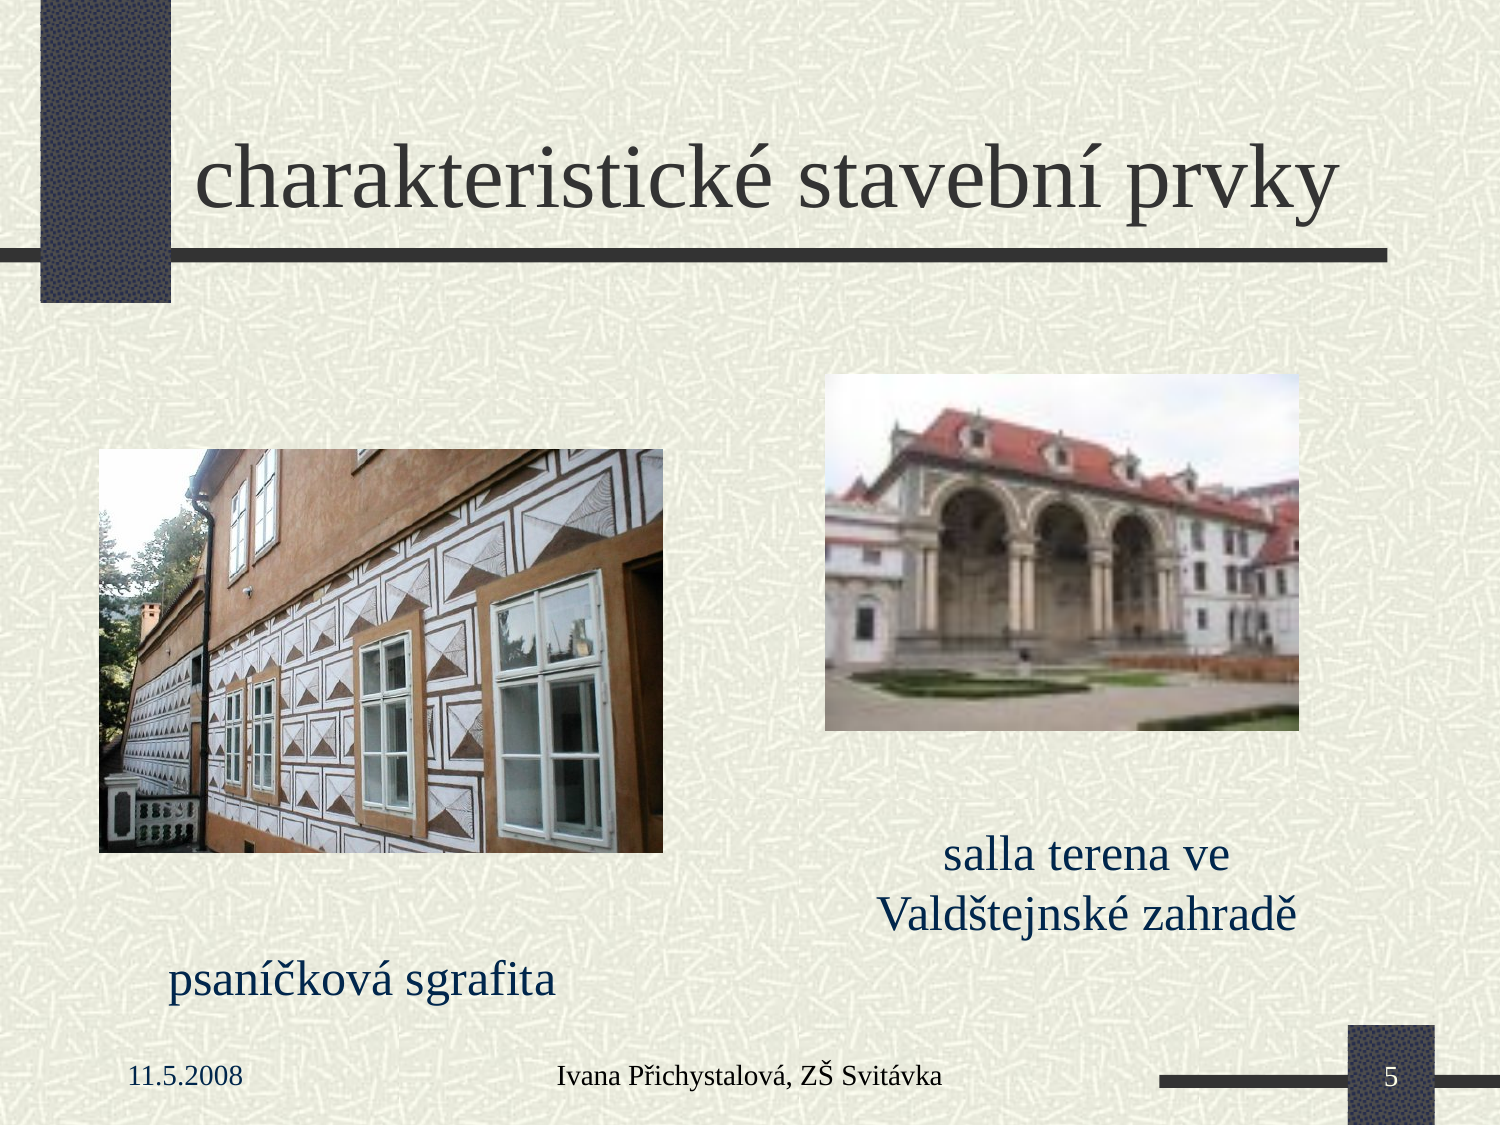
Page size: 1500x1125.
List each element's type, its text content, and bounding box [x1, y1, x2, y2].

slide_number 5 [1347, 1025, 1435, 1125]
picture [1435, 1088, 1500, 1125]
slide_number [112, 1025, 425, 1100]
footer Ivana Přichystalová, ZŠ Svitávka [512, 1025, 987, 1100]
picture [0, 0, 1500, 1125]
text_box salla terena ve Valdštejnské zahradě [824, 812, 1350, 948]
title charakteristické stavební prvky [179, 46, 1455, 234]
text_box psaníčková sgrafita [125, 937, 600, 1013]
